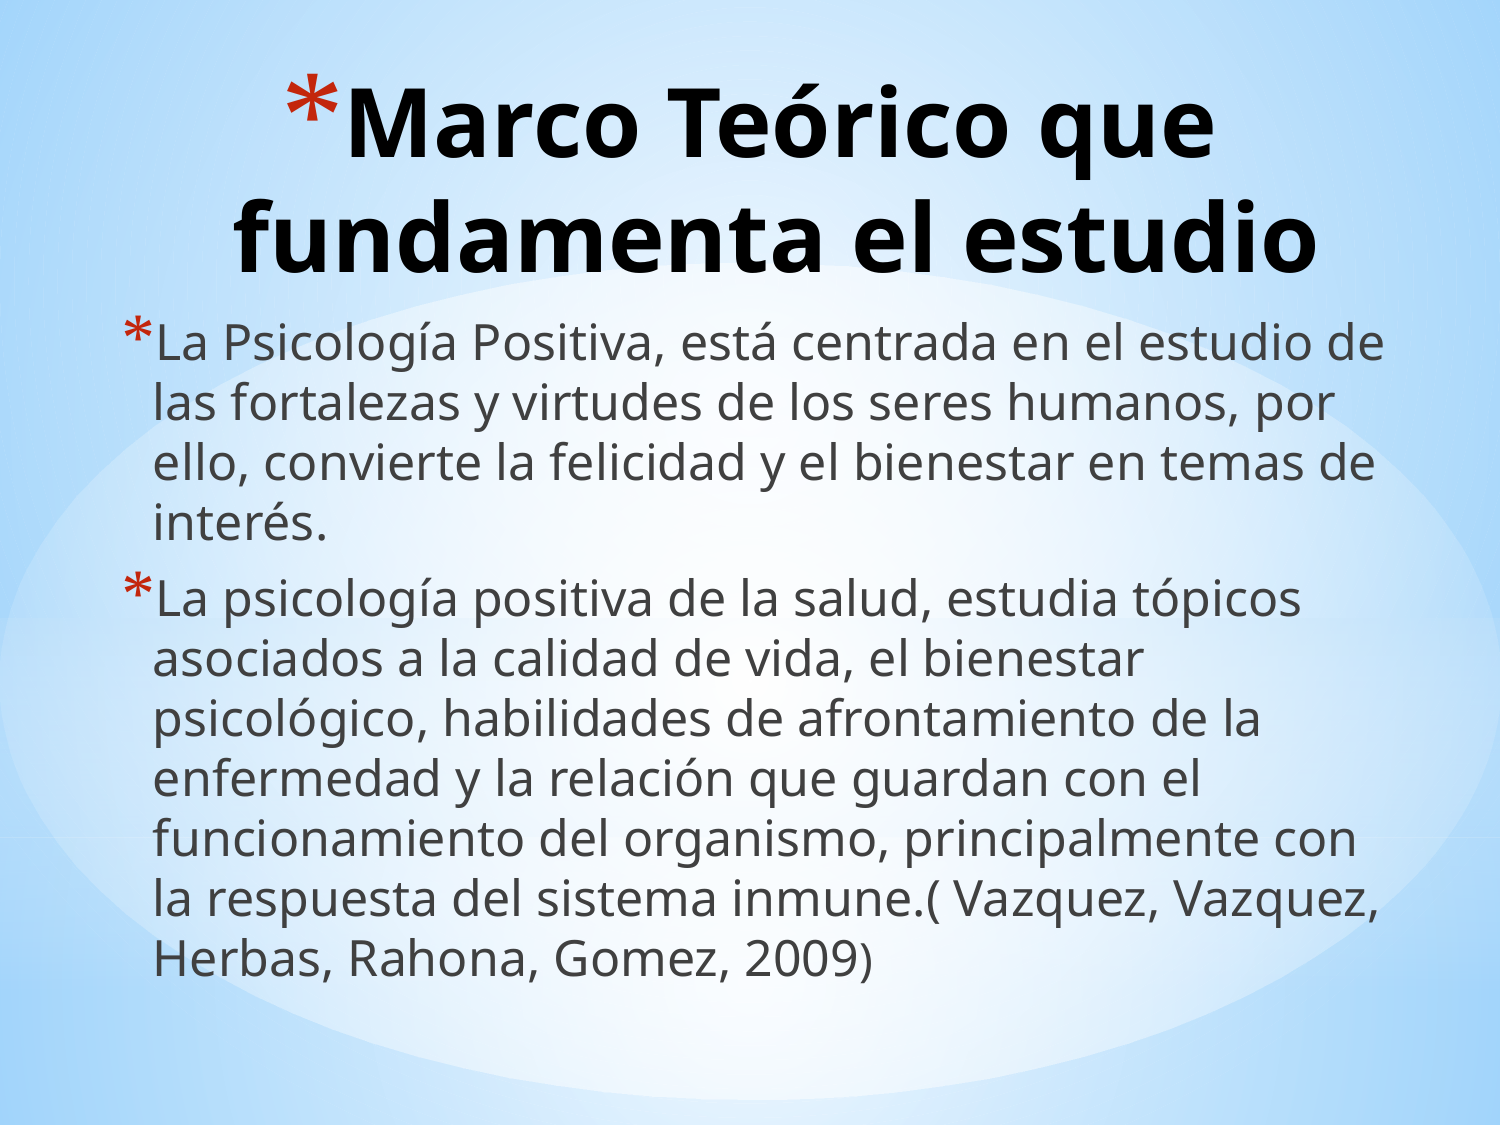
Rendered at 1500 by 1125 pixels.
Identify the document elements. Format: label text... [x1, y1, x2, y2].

list La Psicología Positiva, está centrada en el estudio de las fortalezas y virtudes de los seres humanos, por ello, convierte la felicidad y el bienestar en temas de interés. La psicología positiva de la salud, estudia tópicos asociados a la calidad de vida, el bienestar psicológico, habilidades de afrontamiento de la enfermedad y la relación que guardan con el funcionamiento del organismo, principalmente con la respuesta del sistema inmune.( Vazquez, Vazquez, Herbas, Rahona, Gomez, 2009) [100, 302, 1424, 1000]
title Marco Teórico que fundamenta el estudio [88, 54, 1412, 266]
